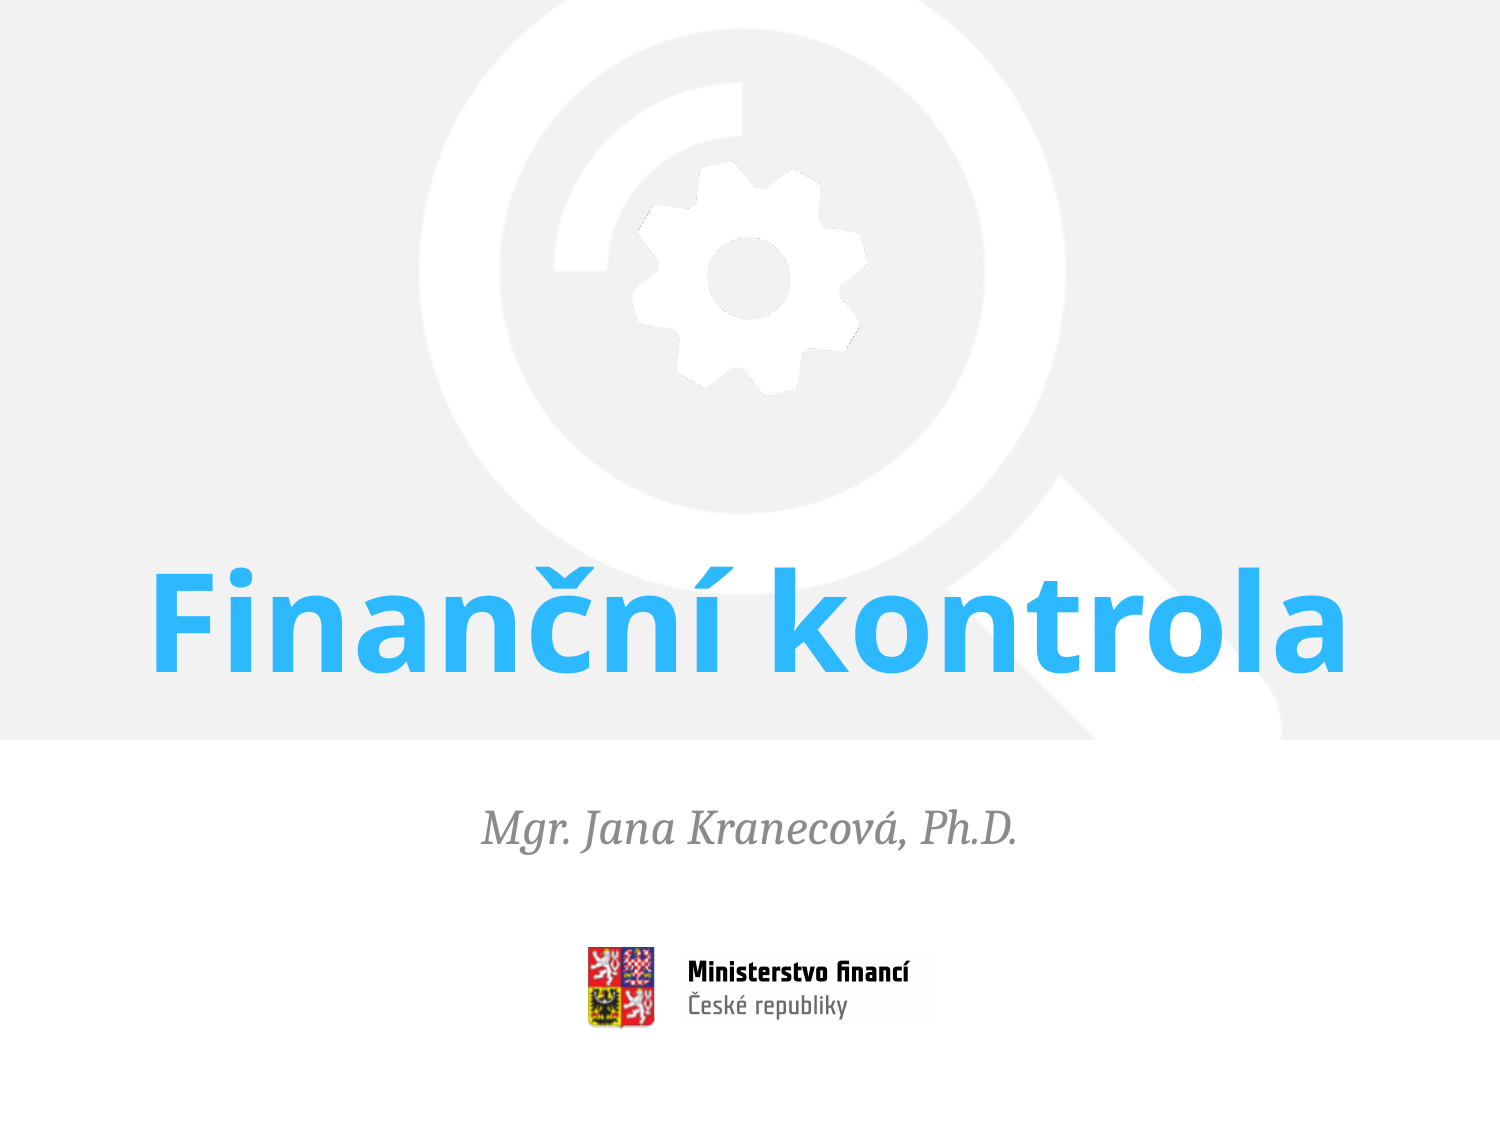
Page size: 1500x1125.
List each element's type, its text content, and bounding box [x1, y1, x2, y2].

subtitle Mgr. Jana Kranecová, Ph.D. [225, 786, 1275, 949]
picture [418, 0, 1282, 811]
title Finanční kontrola [1286, 496, 1388, 738]
title Finanční kontrola [112, 496, 413, 738]
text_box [588, 947, 936, 1029]
